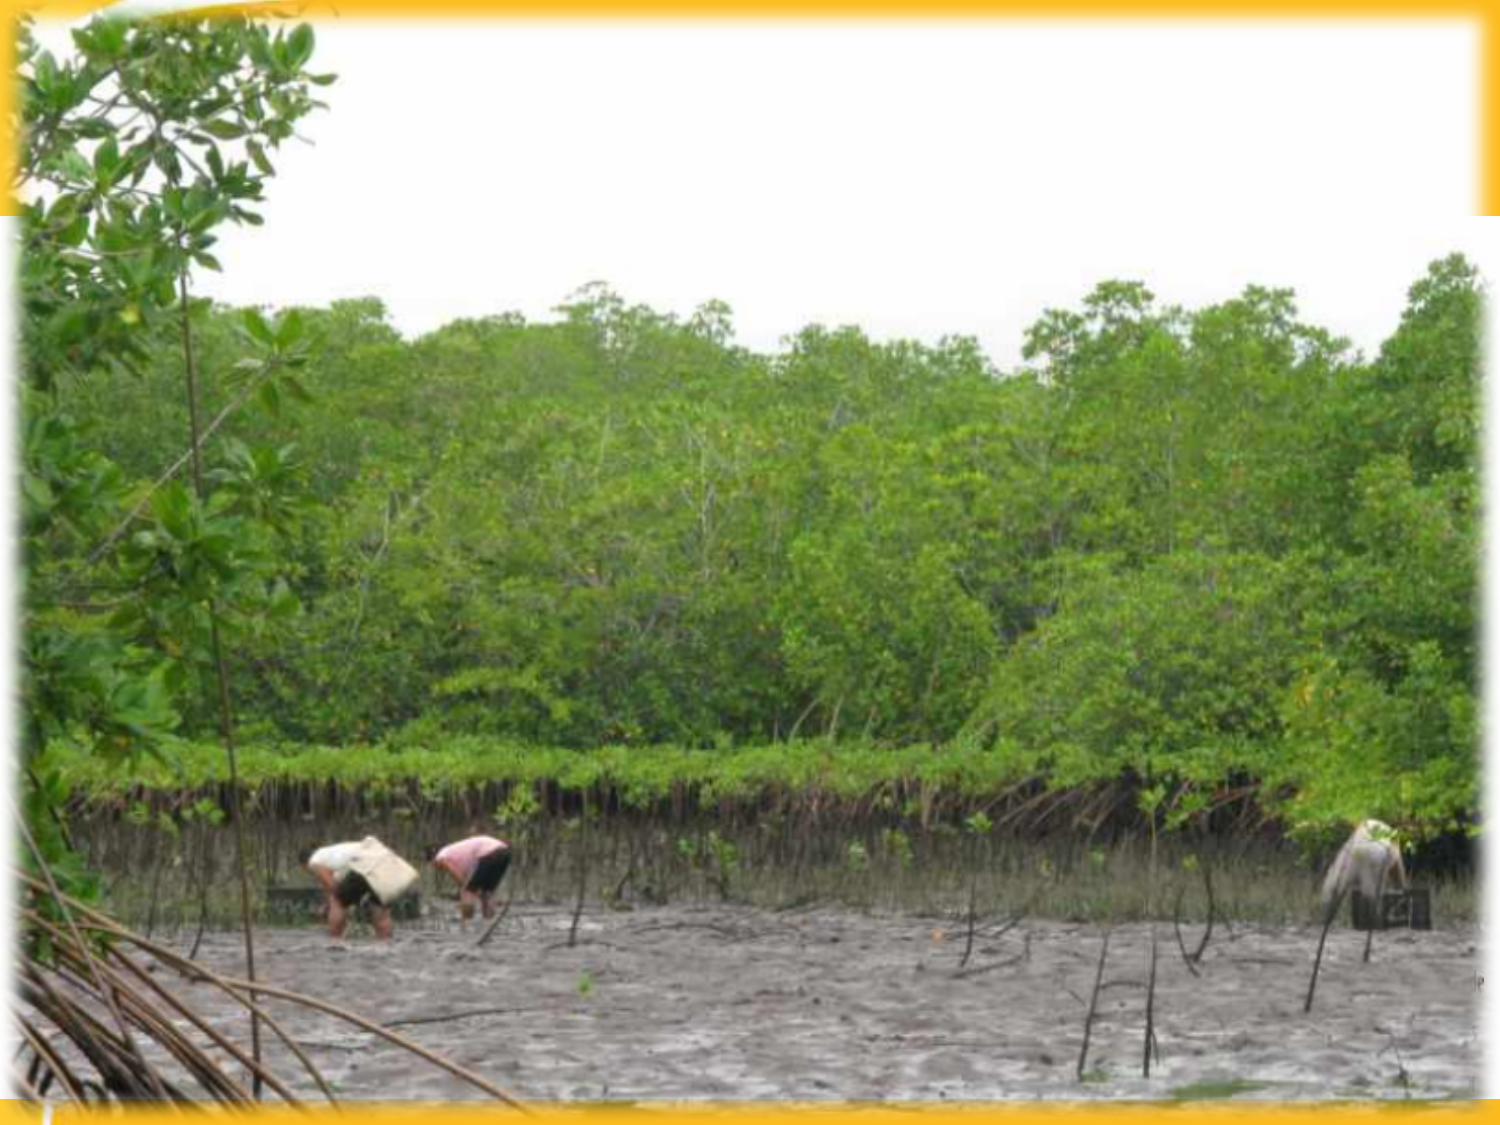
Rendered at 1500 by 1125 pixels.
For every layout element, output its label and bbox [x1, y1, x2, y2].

list [0, 0, 1500, 1125]
